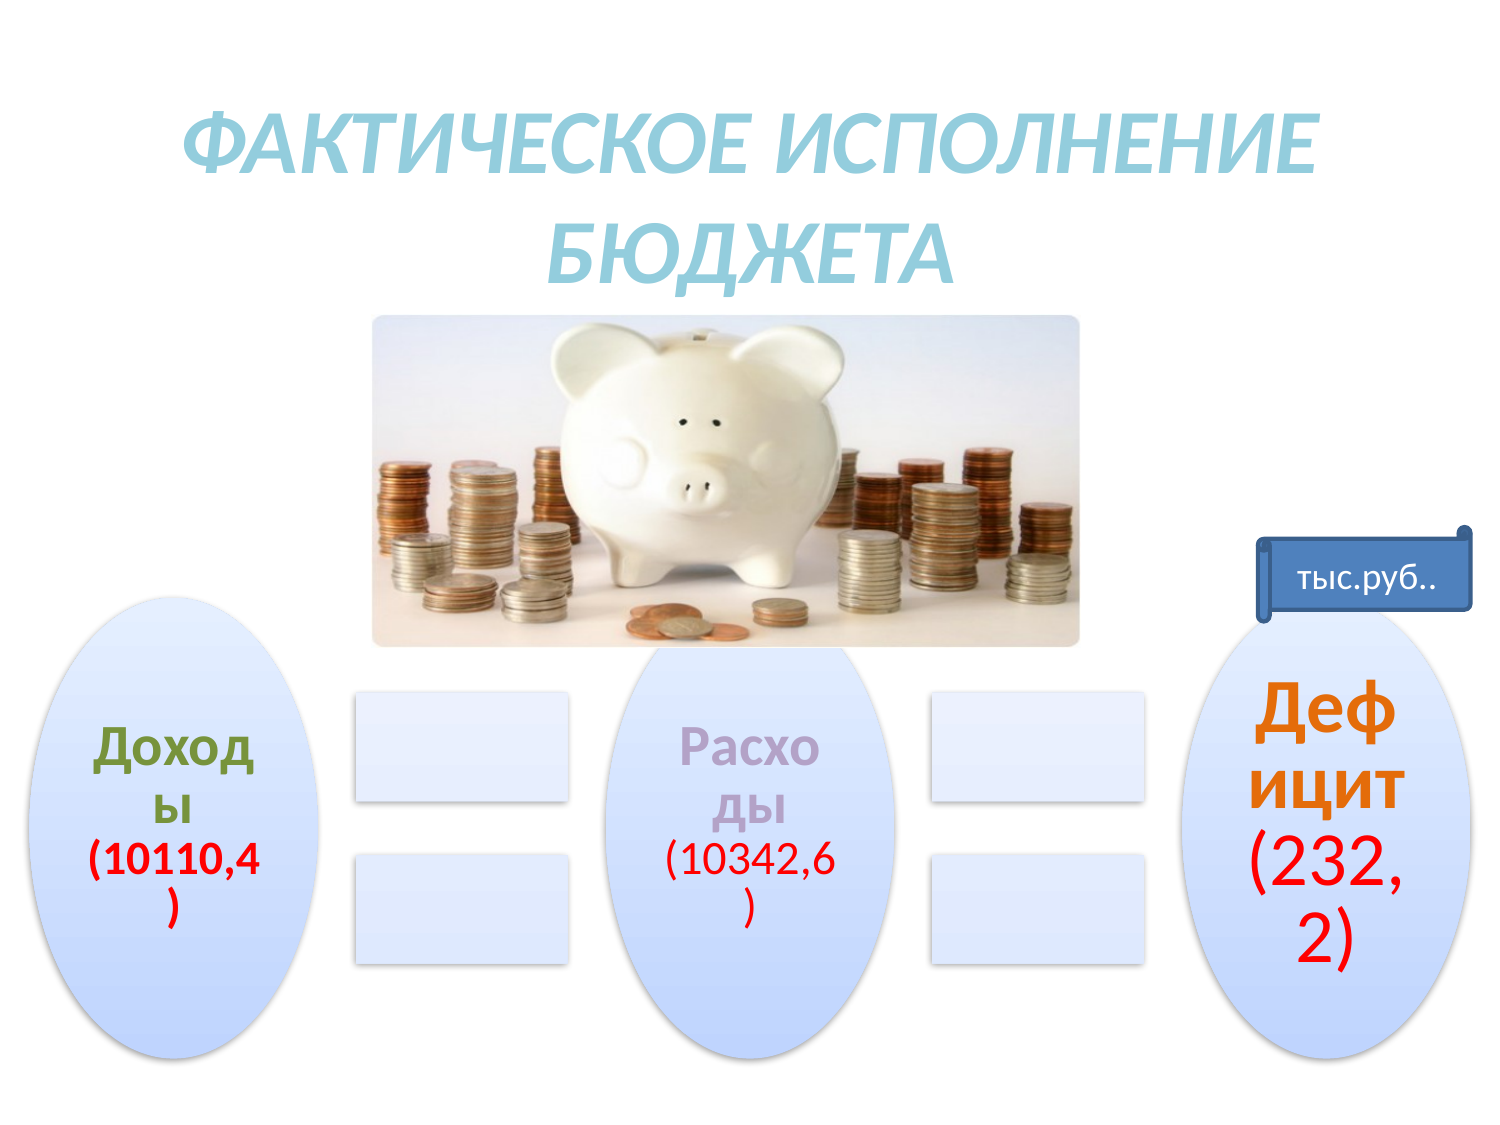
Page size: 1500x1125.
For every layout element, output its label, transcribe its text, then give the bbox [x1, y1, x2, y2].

picture [371, 314, 1081, 648]
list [29, 597, 1471, 1059]
text_box тыс.руб.. [1255, 524, 1473, 600]
title ФАКТИЧЕСКОЕ ИСПОЛНЕНИЕ БЮДЖЕТА [75, 45, 1425, 339]
